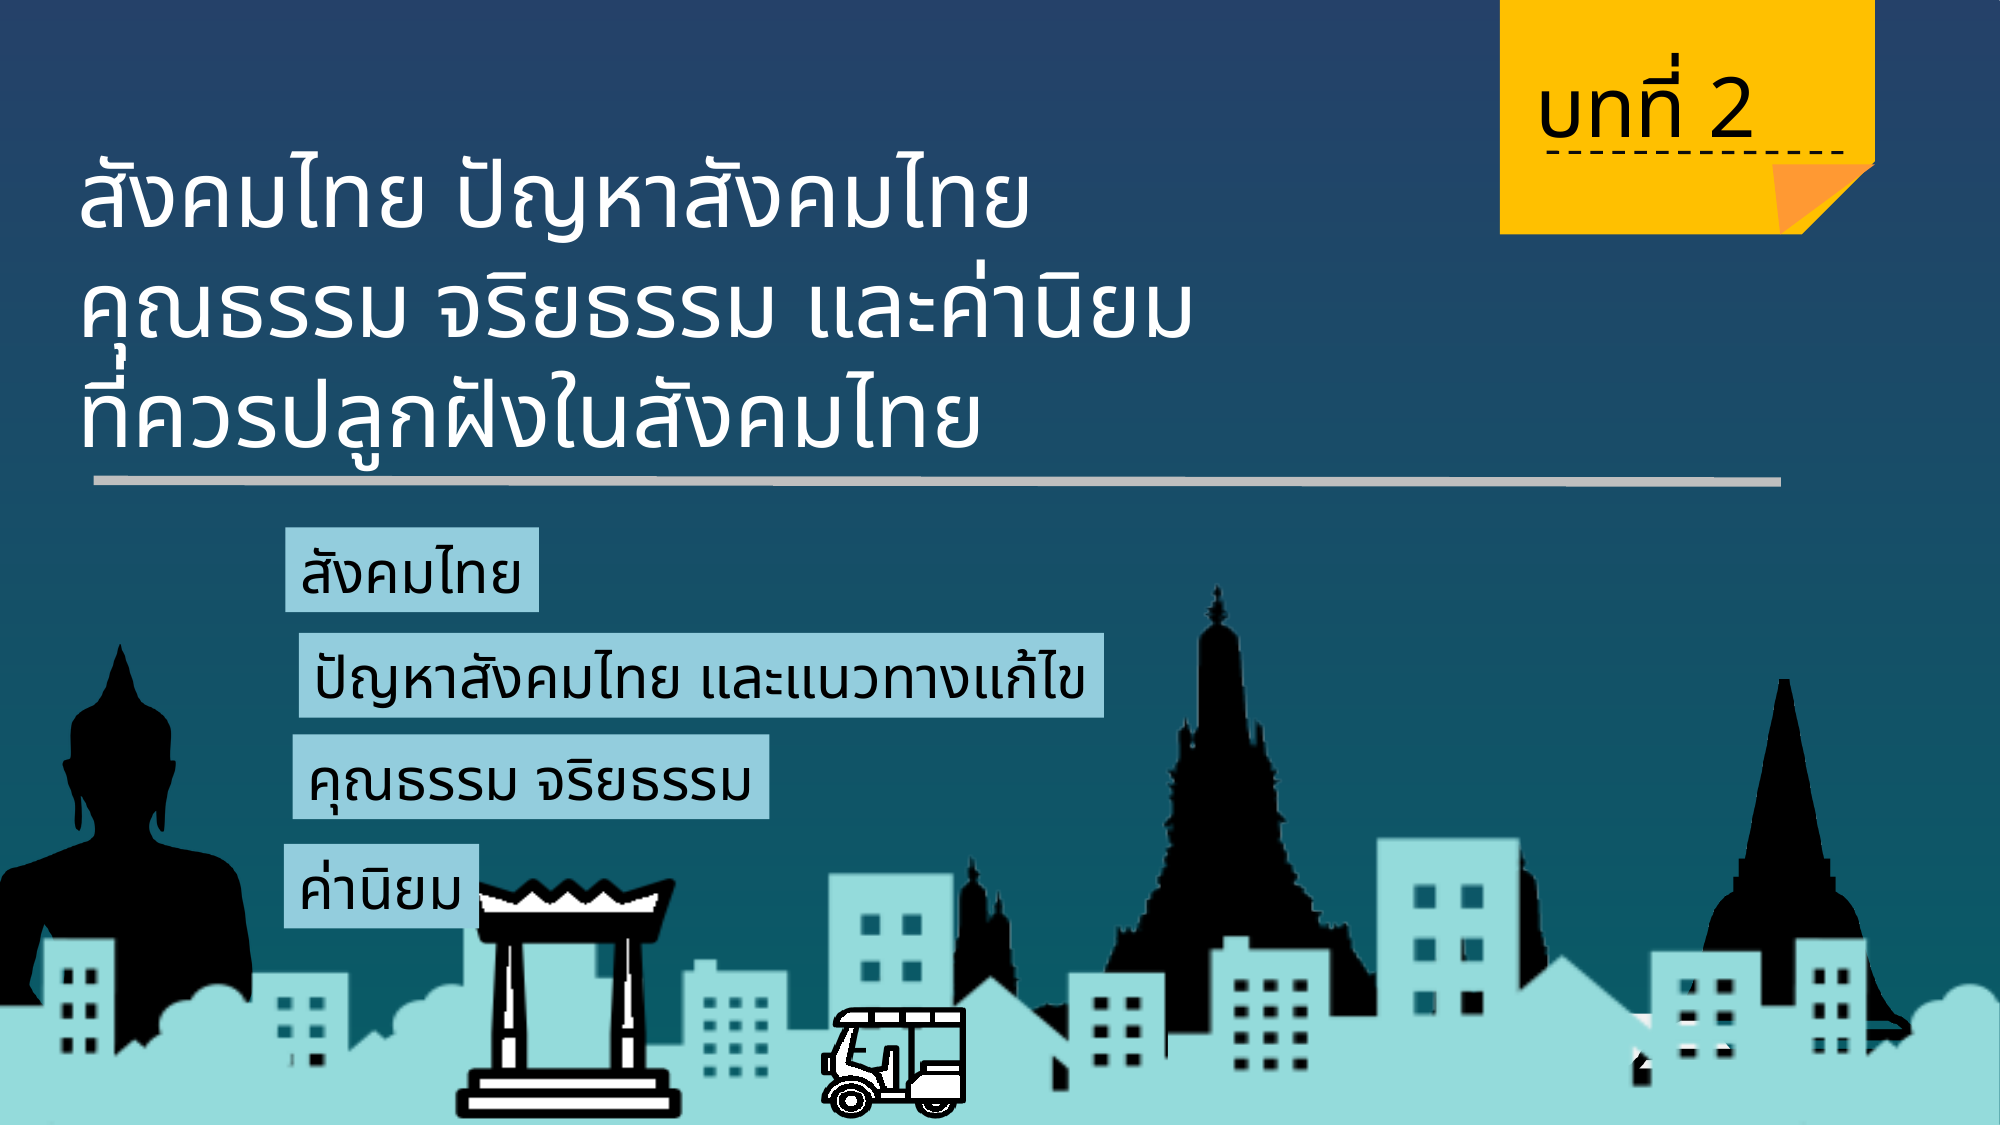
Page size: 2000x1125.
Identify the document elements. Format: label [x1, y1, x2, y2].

text_box [0, 0, 2000, 1125]
text_box [1499, 0, 1875, 235]
